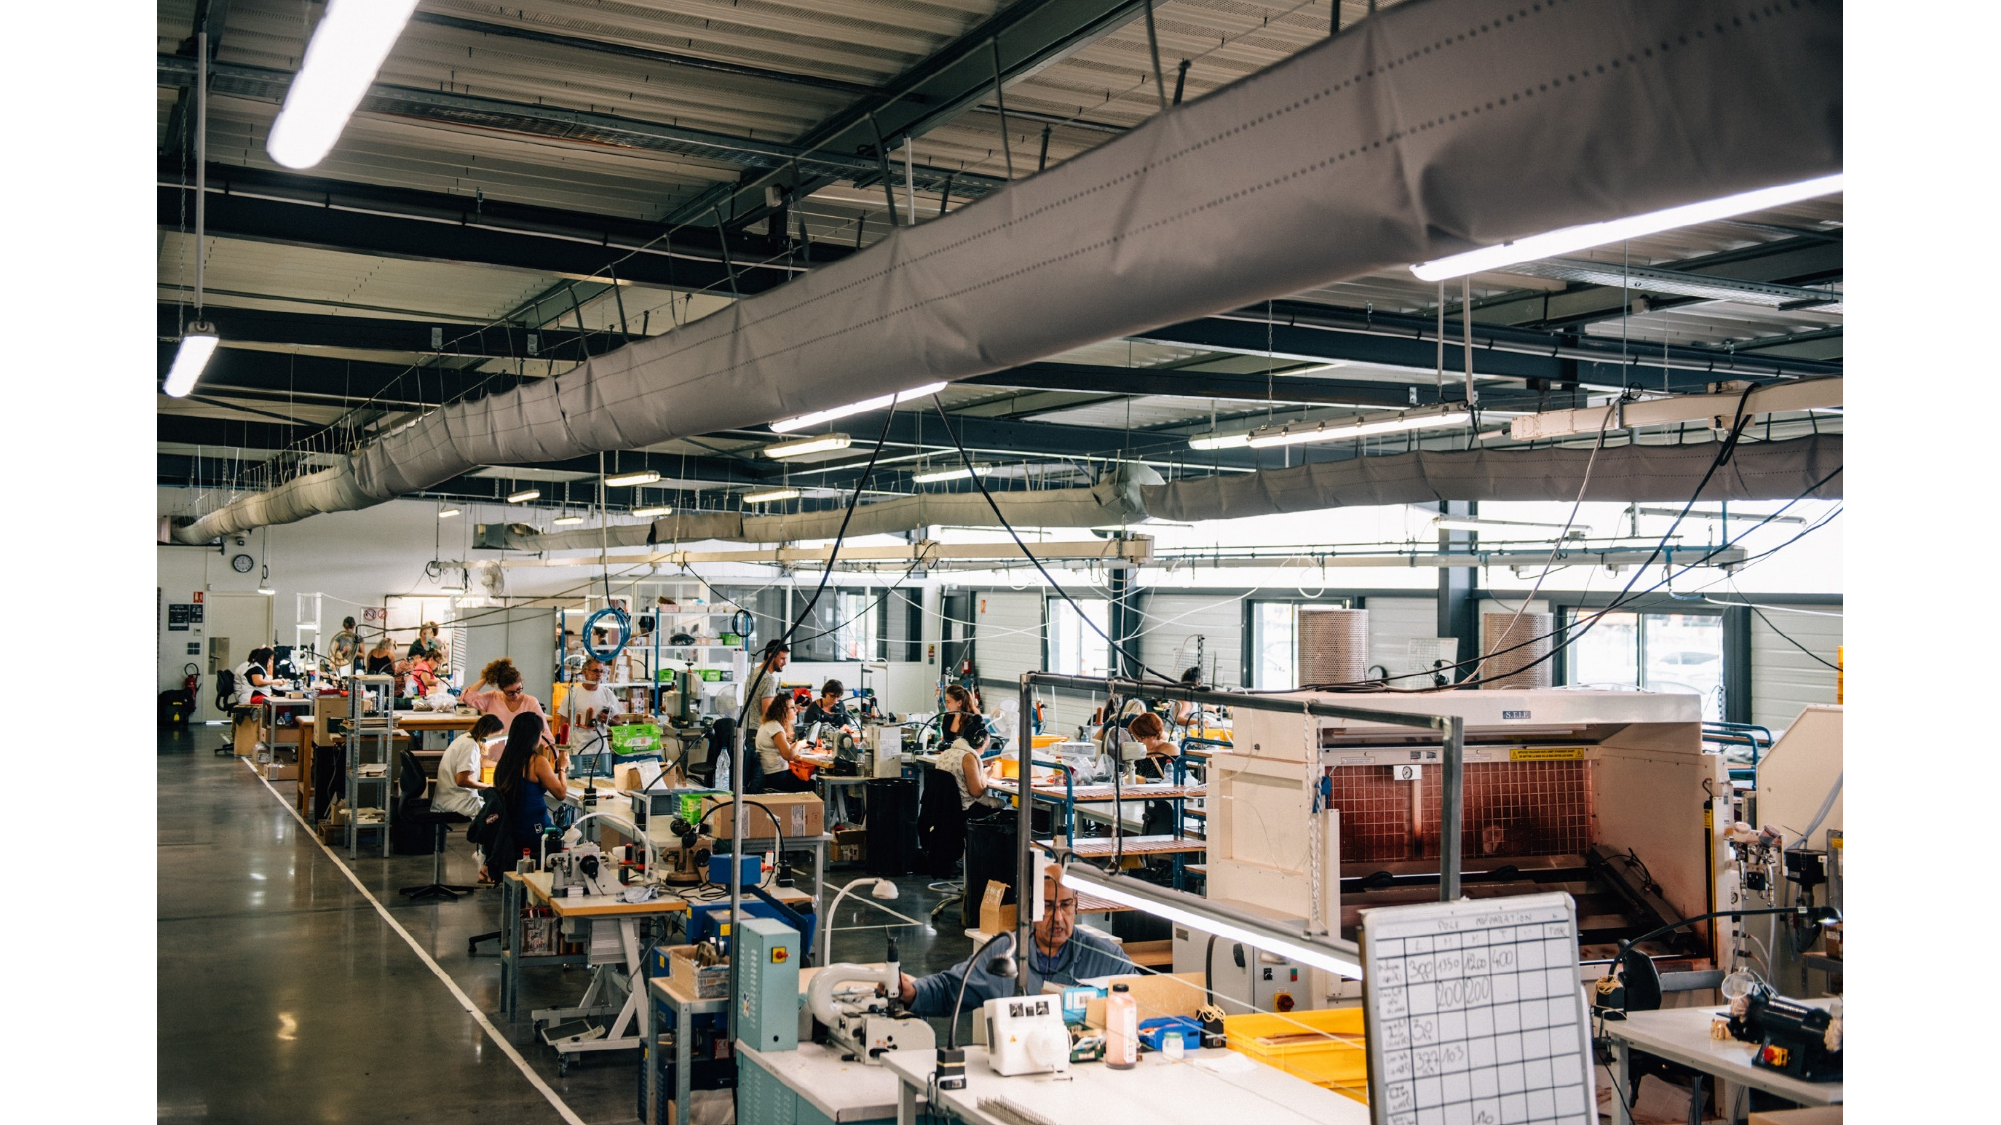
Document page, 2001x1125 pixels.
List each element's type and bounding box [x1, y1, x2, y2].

picture [157, 0, 1843, 1125]
